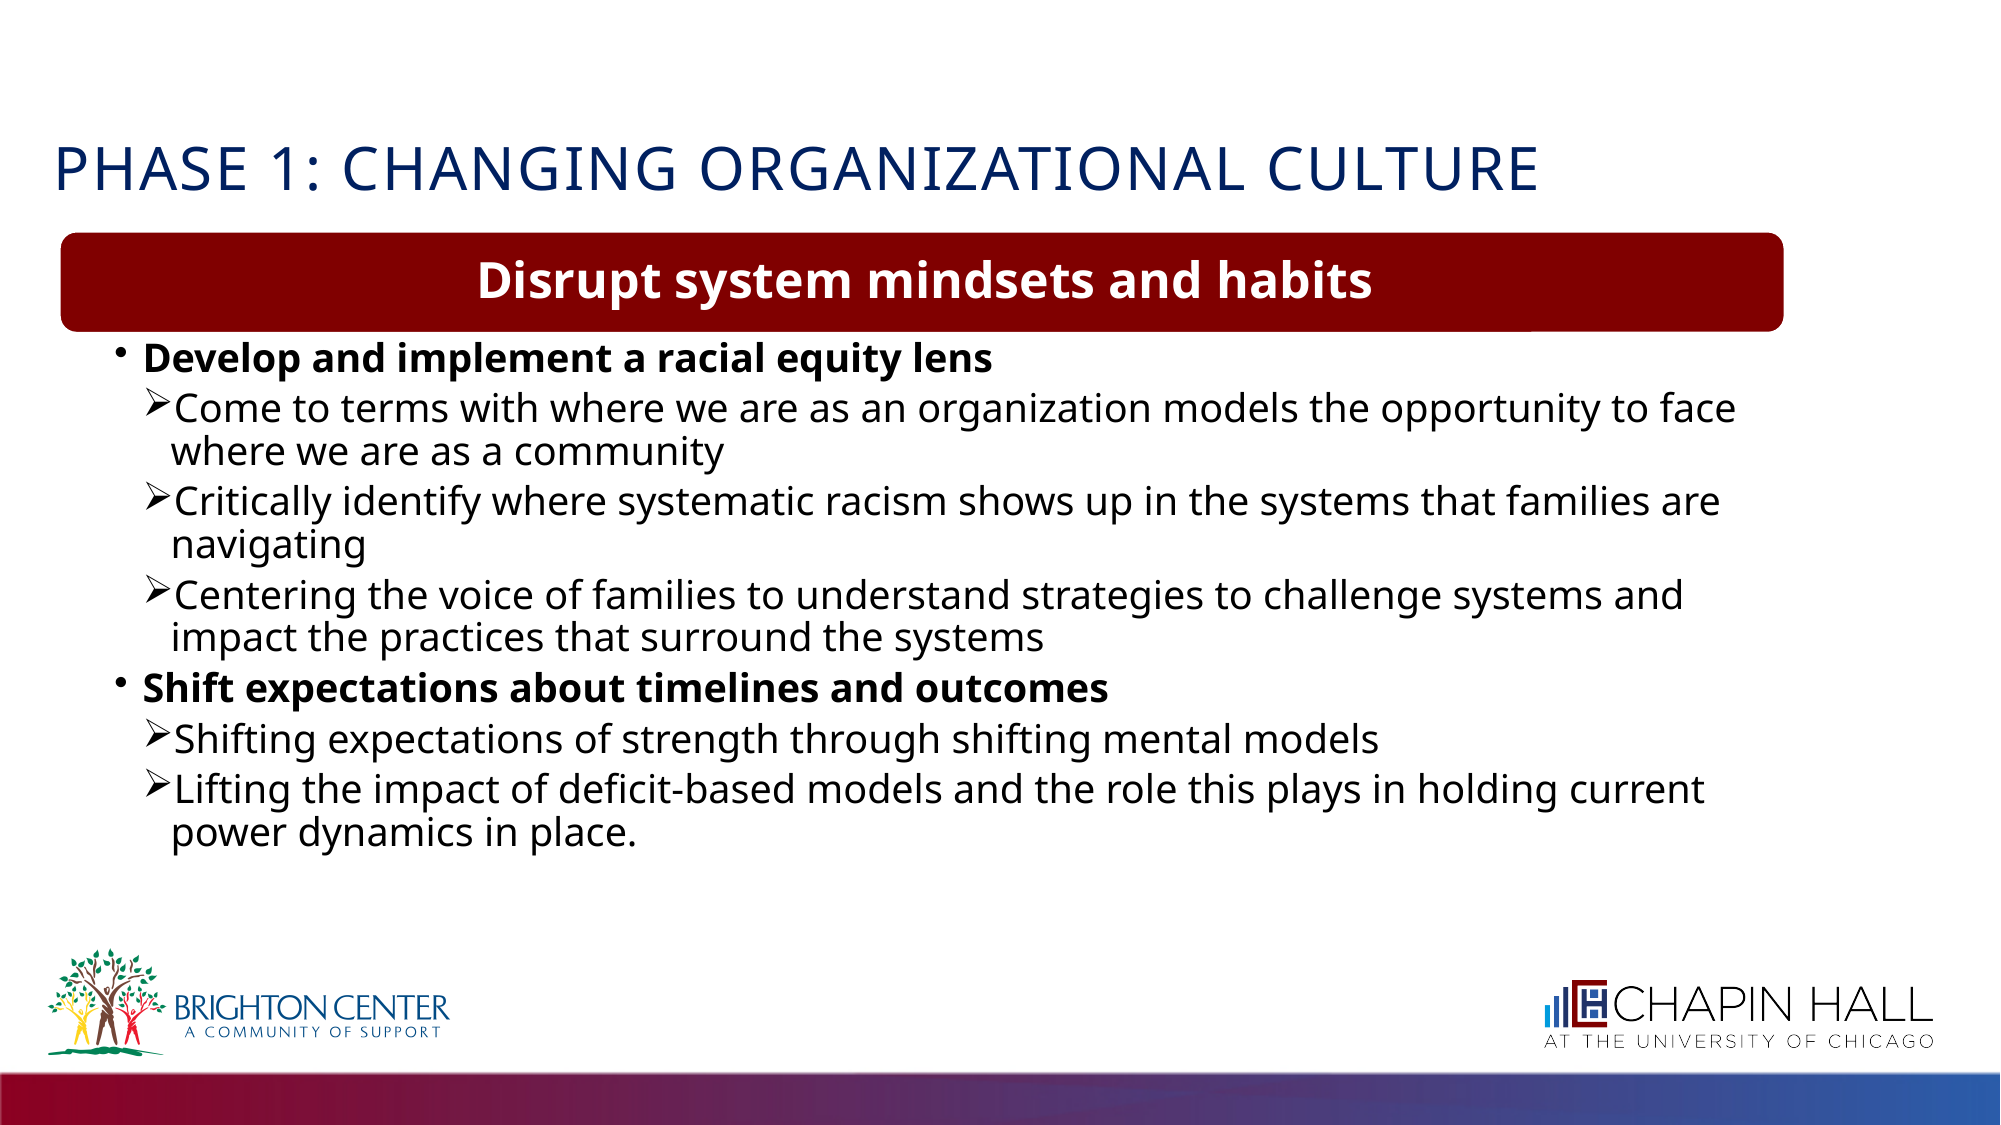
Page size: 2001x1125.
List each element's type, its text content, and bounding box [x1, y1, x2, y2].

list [59, 226, 1785, 941]
title Phase 1: Changing organizational culture [38, 110, 1967, 270]
picture [0, 0, 2000, 1125]
